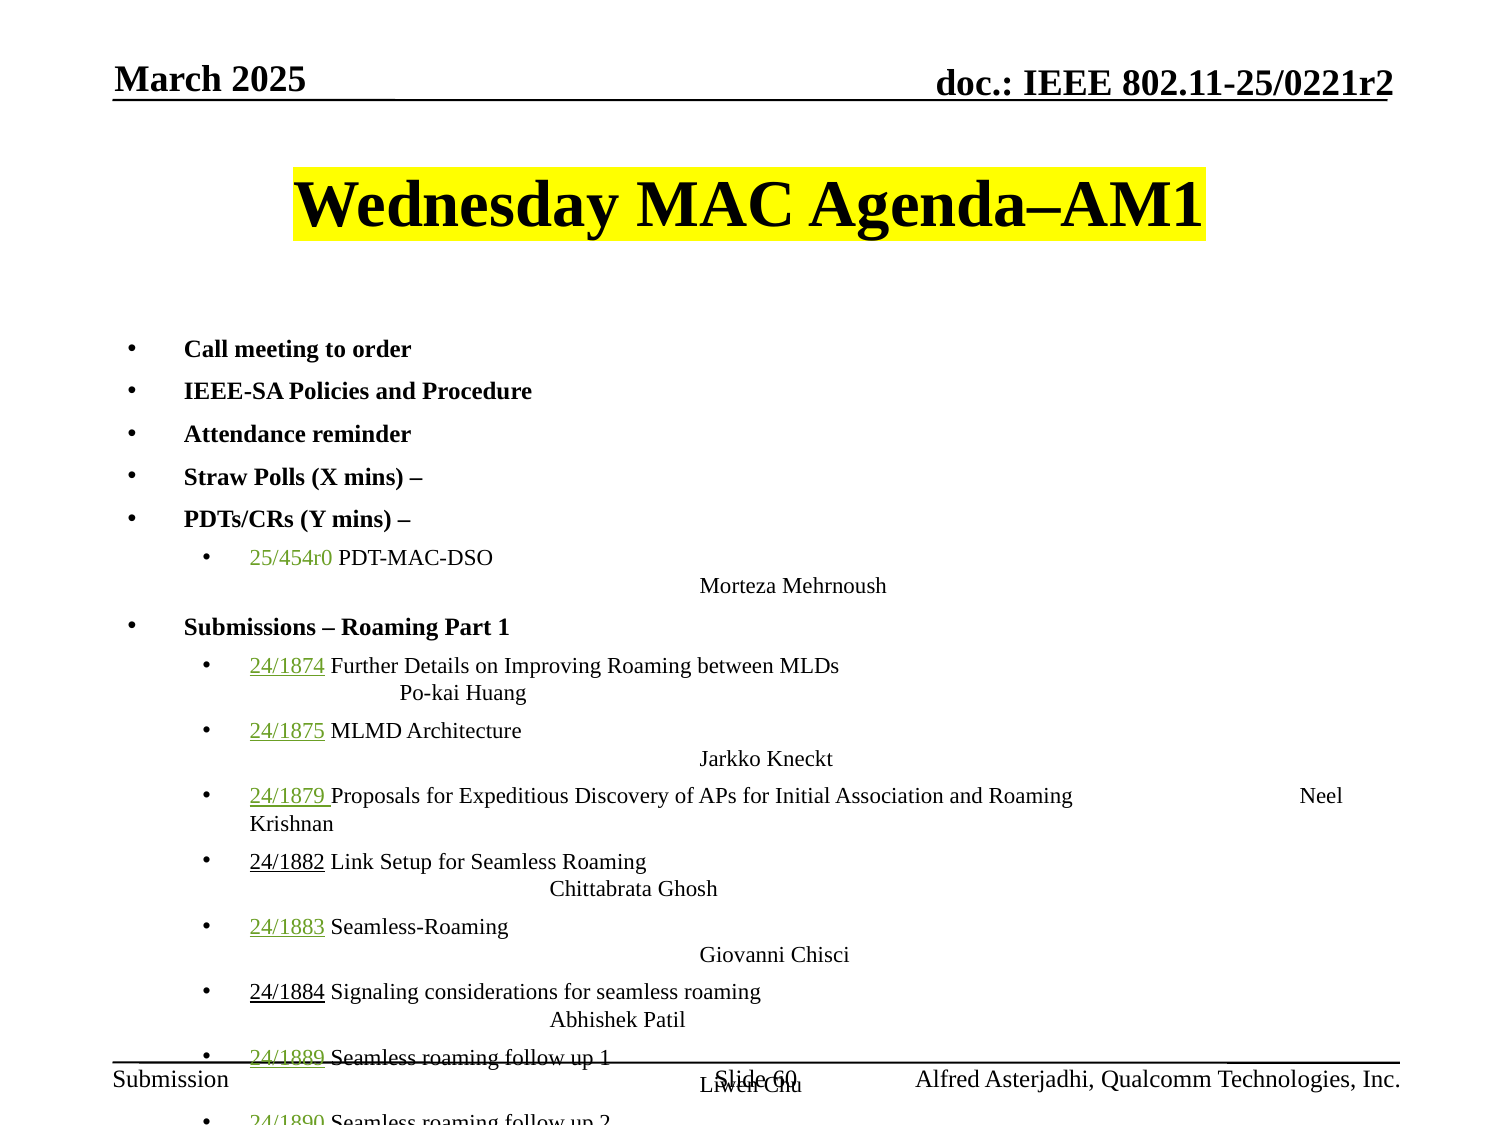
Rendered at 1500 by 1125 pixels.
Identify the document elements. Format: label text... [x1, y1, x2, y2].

slide_number Slide 60 [712, 1061, 800, 1123]
footer Alfred Asterjadhi, Qualcomm Technologies, Inc. [878, 1061, 1402, 1093]
list Call meeting to order IEEE-SA Policies and Procedure Attendance reminder Straw Polls (X mins) – PDTs/CRs (Y mins) – 25/454r0 PDT-MAC-DSO Morteza Mehrnoush Submissions – Roaming Part 1 24/1874 Further Details on Improving Roaming between MLDs Po-kai Huang 24/1875 MLMD Architecture Jarkko Kneckt 24/1879 Proposals for Expeditious Discovery of APs for Initial Association and Roaming Neel Krishnan 24/1882 Link Setup for Seamless Roaming Chittabrata Ghosh 24/1883 Seamless-Roaming Giovanni Chisci 24/1884 Signaling considerations for seamless roaming Abhishek Patil 24/1889 Seamless roaming follow up 1 Liwen Chu 24/1890 Seamless roaming follow up 2 Liwen Chu 24/1898 Low Latency Roaming Flow Pooya Monajemi AoB: Recess [112, 324, 1388, 1000]
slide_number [114, 54, 423, 100]
title Wednesday MAC Agenda–AM1 [112, 112, 1388, 288]
